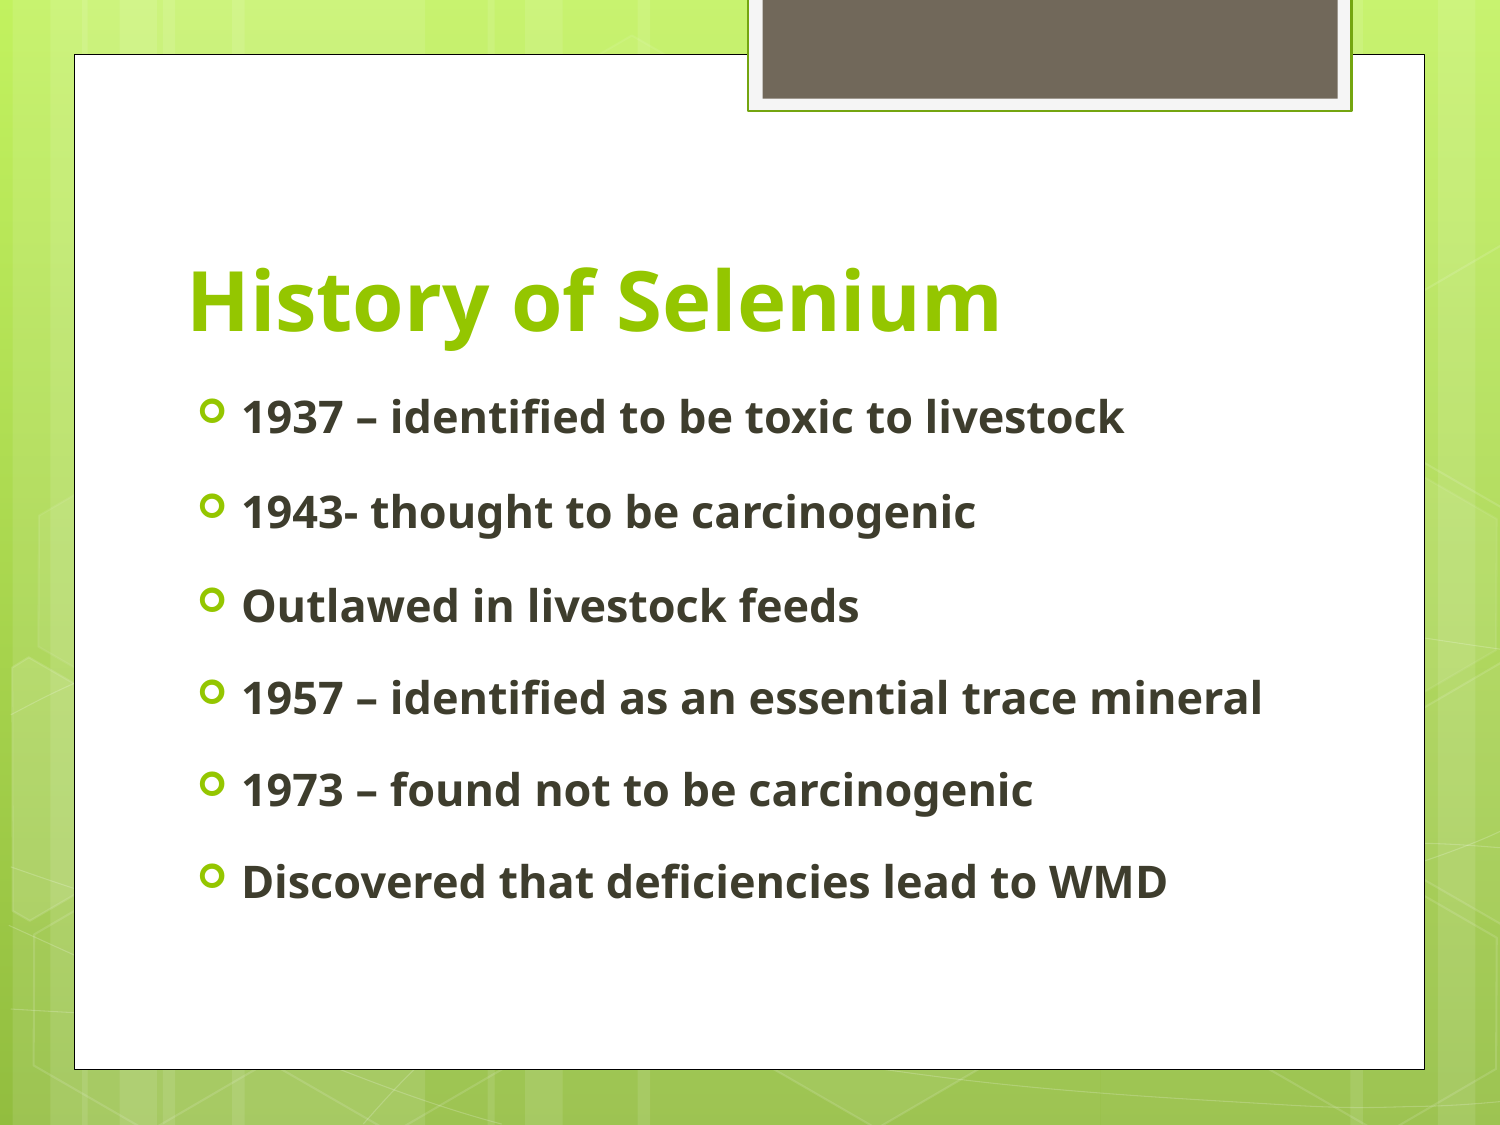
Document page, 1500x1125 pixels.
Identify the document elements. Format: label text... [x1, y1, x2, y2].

title History of Selenium [171, 168, 1324, 357]
list 1937 – identified to be toxic to livestock 1943- thought to be carcinogenic Outlawed in livestock feeds 1957 – identified as an essential trace mineral 1973 – found not to be carcinogenic Discovered that deficiencies lead to WMD [171, 381, 1283, 957]
